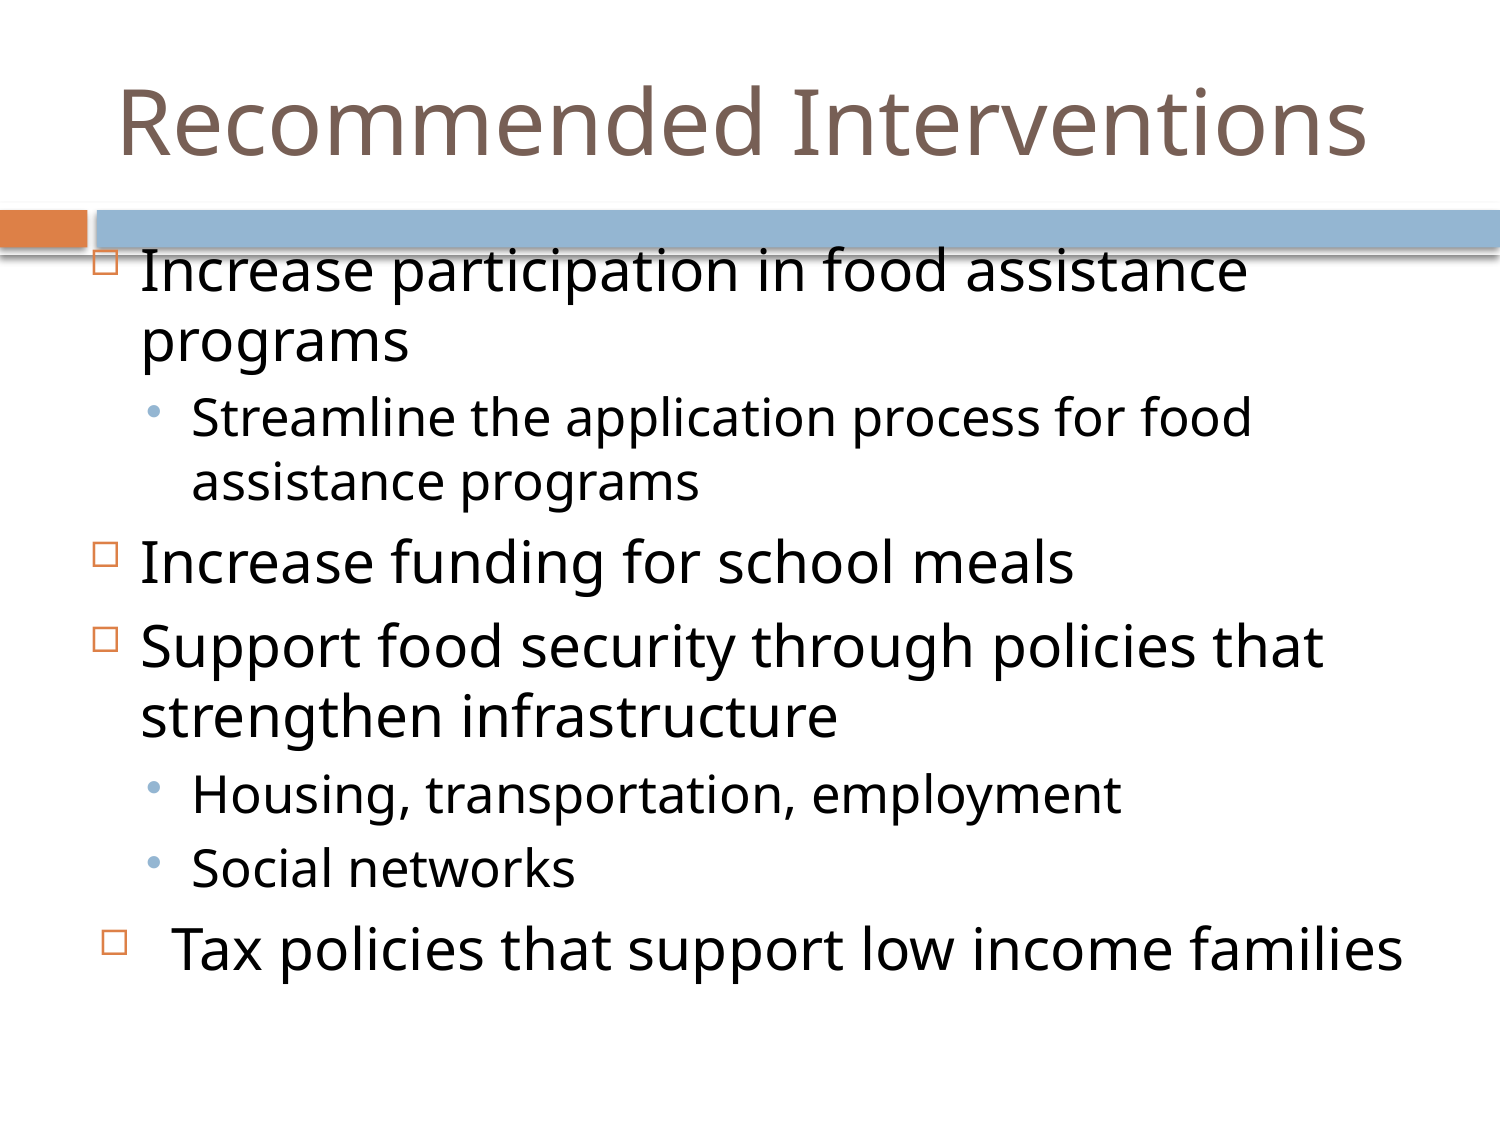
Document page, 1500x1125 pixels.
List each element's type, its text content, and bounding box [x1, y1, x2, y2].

title Recommended Interventions [100, 37, 1438, 200]
list Increase participation in food assistance programs Streamline the application process for food assistance programs Increase funding for school meals Support food security through policies that strengthen infrastructure Housing, transportation, employment Social networks Tax policies that support low income families [75, 224, 1425, 1063]
